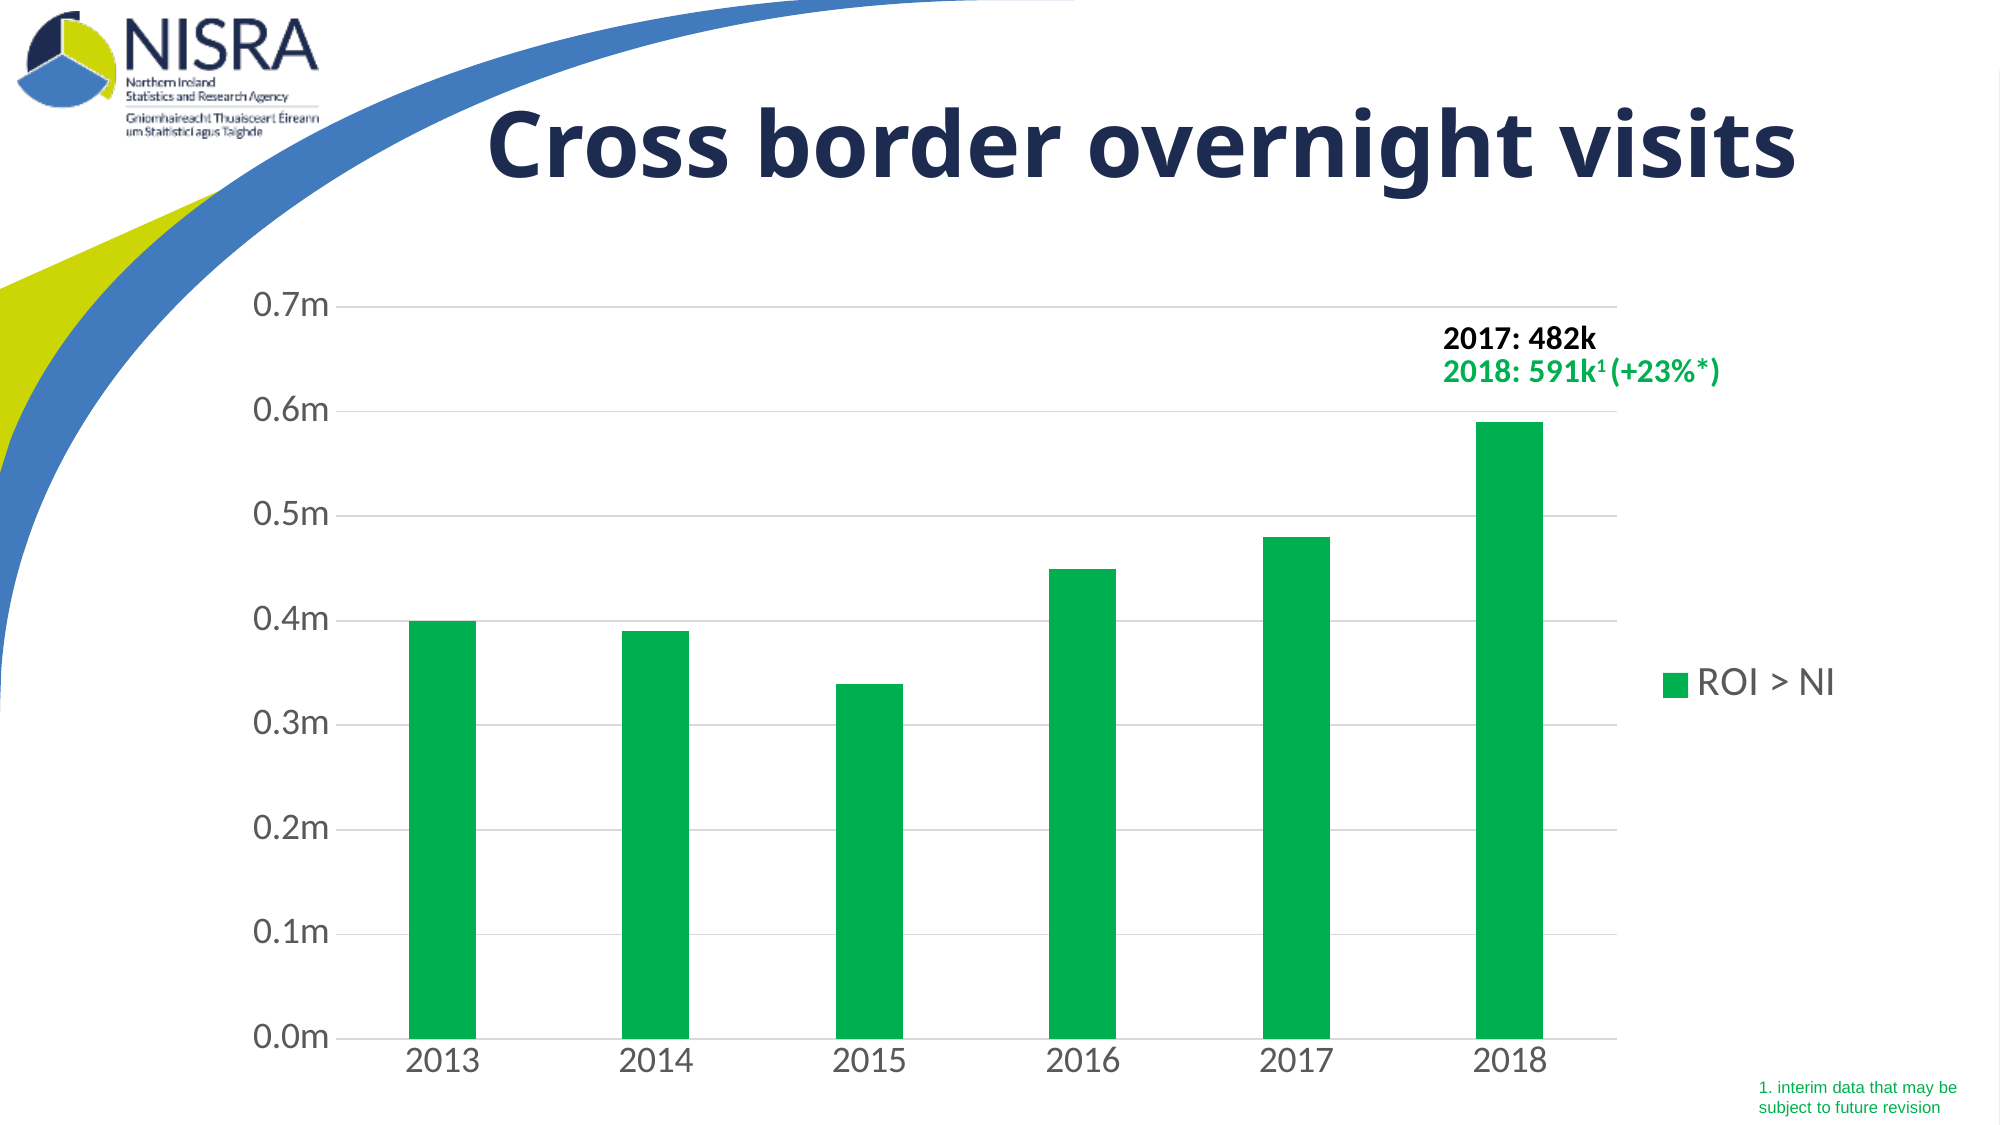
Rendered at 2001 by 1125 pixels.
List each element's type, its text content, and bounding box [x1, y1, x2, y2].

picture [17, 11, 319, 139]
chart [220, 271, 1863, 1099]
title Cross border overnight visits [469, 48, 1863, 246]
text_box 1. interim data that may be subject to future revision [1744, 1069, 2000, 1124]
